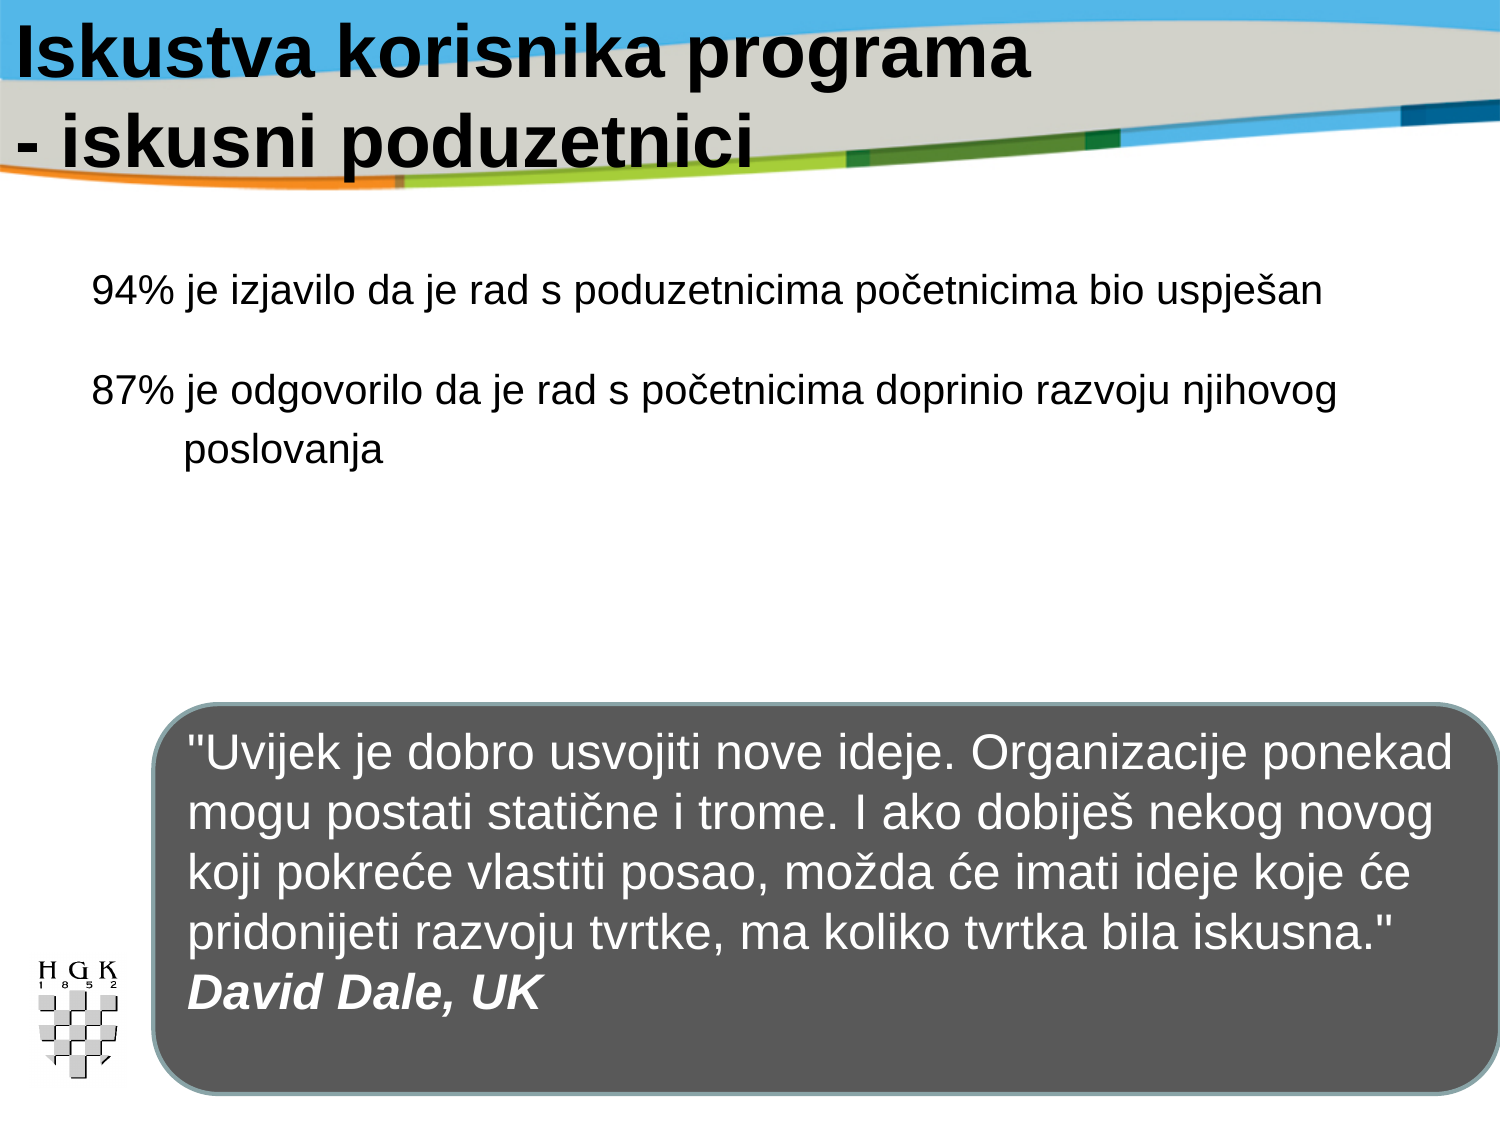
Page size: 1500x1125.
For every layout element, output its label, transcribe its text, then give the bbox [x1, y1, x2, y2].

picture [0, 0, 1500, 199]
text_box "Uvijek je dobro usvojiti nove ideje. Organizacije ponekad mogu postati statične i trome. I ako dobiješ nekog novog koji pokreće vlastiti posao, možda će imati ideje koje će pridonijeti razvoju tvrtke, ma koliko tvrtka bila iskusna." David Dale, UK [153, 704, 1500, 1094]
picture [29, 952, 127, 1088]
title Iskustva korisnika programa - iskusni poduzetnici [0, 0, 1365, 185]
text_box 94% je izjavilo da je rad s poduzetnicima početnicima bio uspješan 87% je odgovorilo da je rad s početnicima doprinio razvoju njihovog poslovanja [76, 255, 1483, 481]
